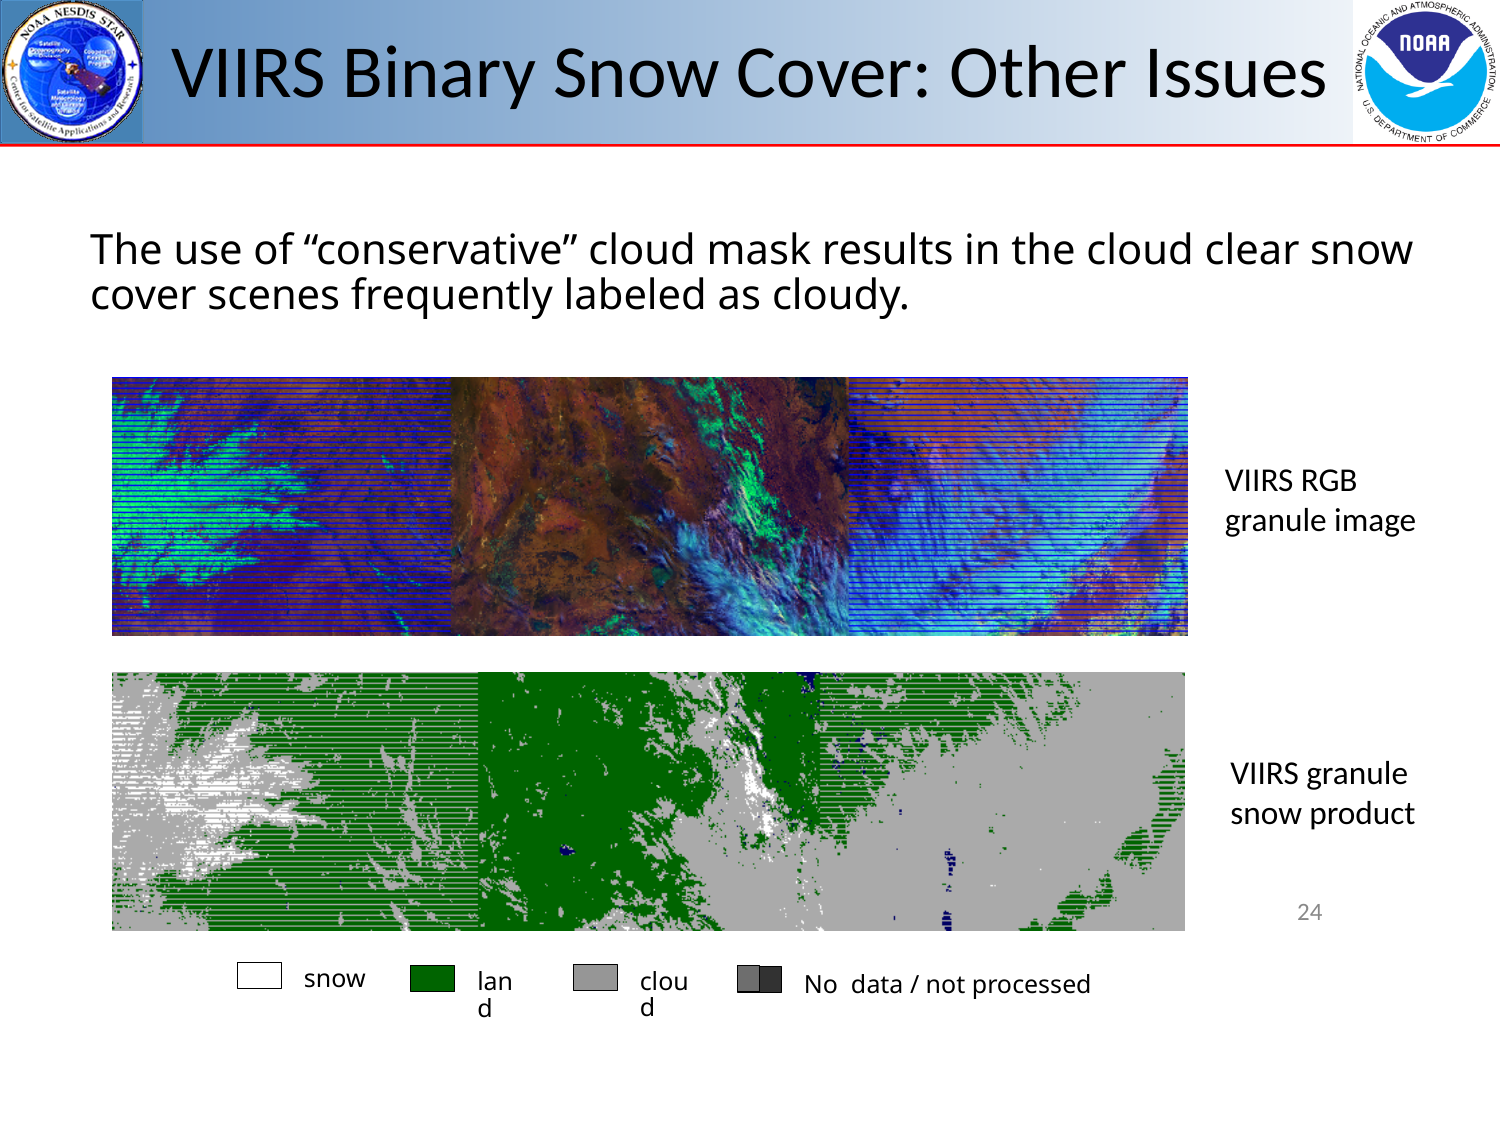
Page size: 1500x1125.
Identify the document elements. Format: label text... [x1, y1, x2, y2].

title VIIRS Binary Snow Cover: Other Issues [75, 0, 1425, 135]
picture [1353, 0, 1498, 144]
slide_number 24 [987, 880, 1338, 941]
text_box VIIRS RGB granule image [1210, 451, 1455, 546]
picture [112, 672, 1185, 931]
text_box The use of “conservative” cloud mask results in the cloud clear snow cover scenes frequently labeled as cloudy. [75, 220, 1450, 359]
picture [112, 377, 1188, 636]
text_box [237, 958, 1126, 999]
picture [0, 0, 144, 144]
text_box VIIRS granule snow product [1215, 743, 1460, 839]
